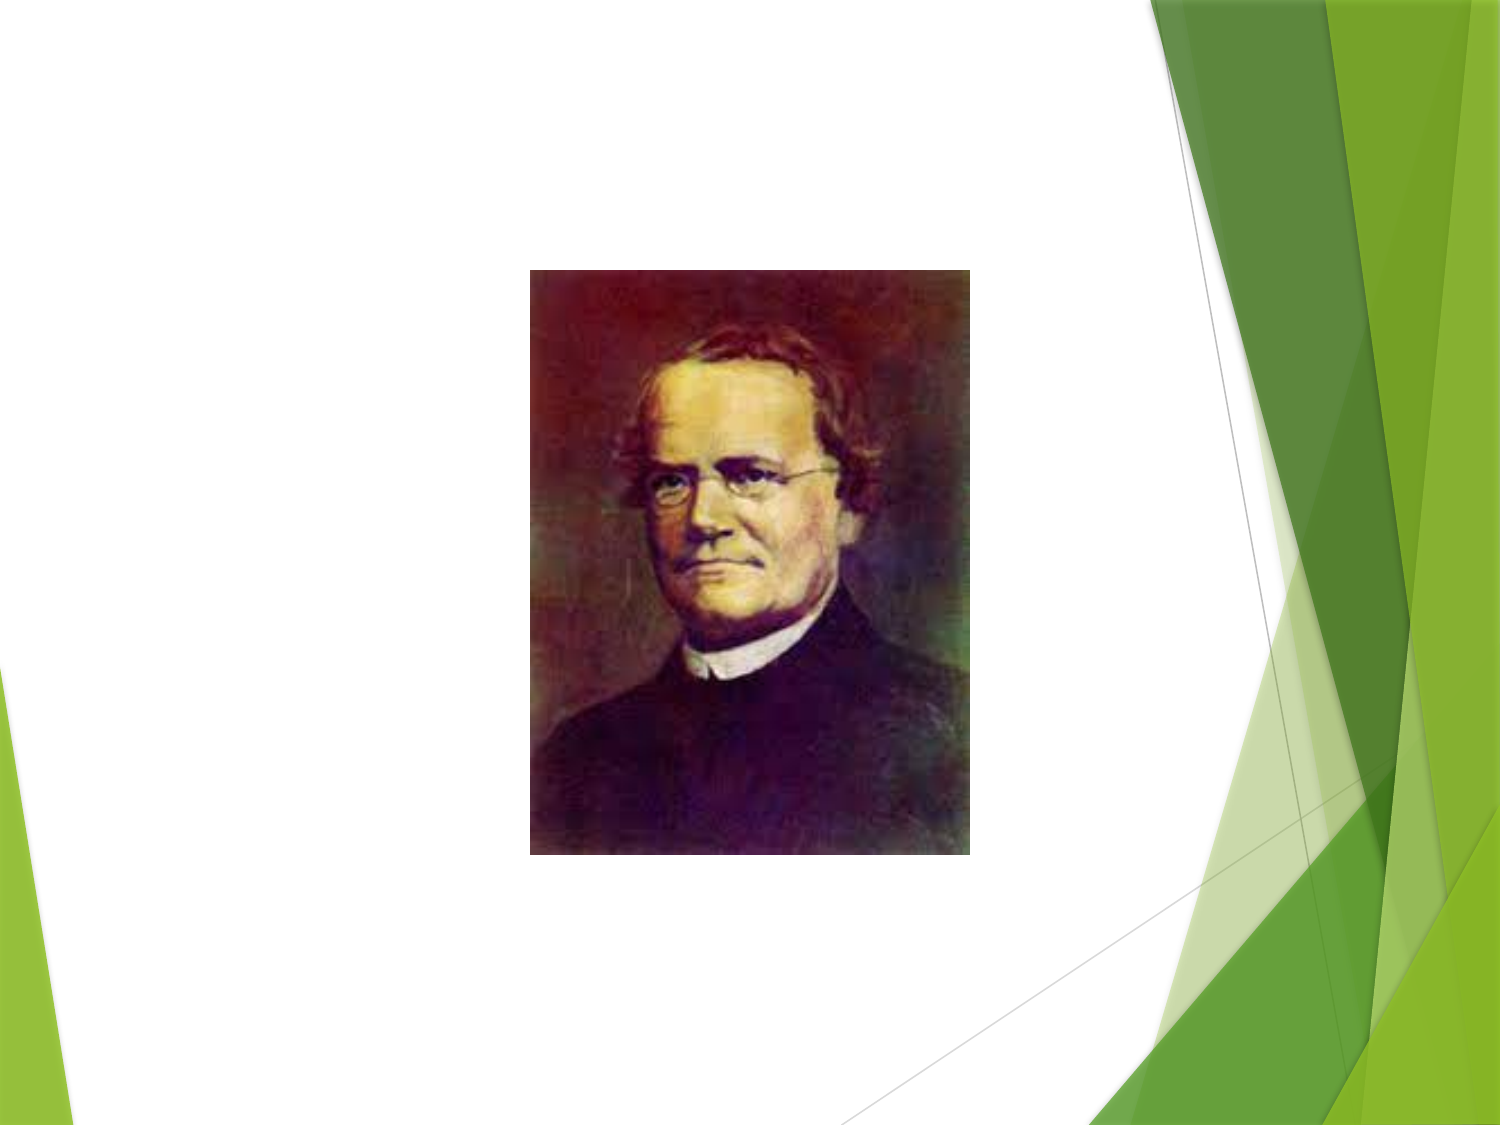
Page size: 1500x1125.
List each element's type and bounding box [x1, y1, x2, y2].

picture [529, 269, 971, 856]
